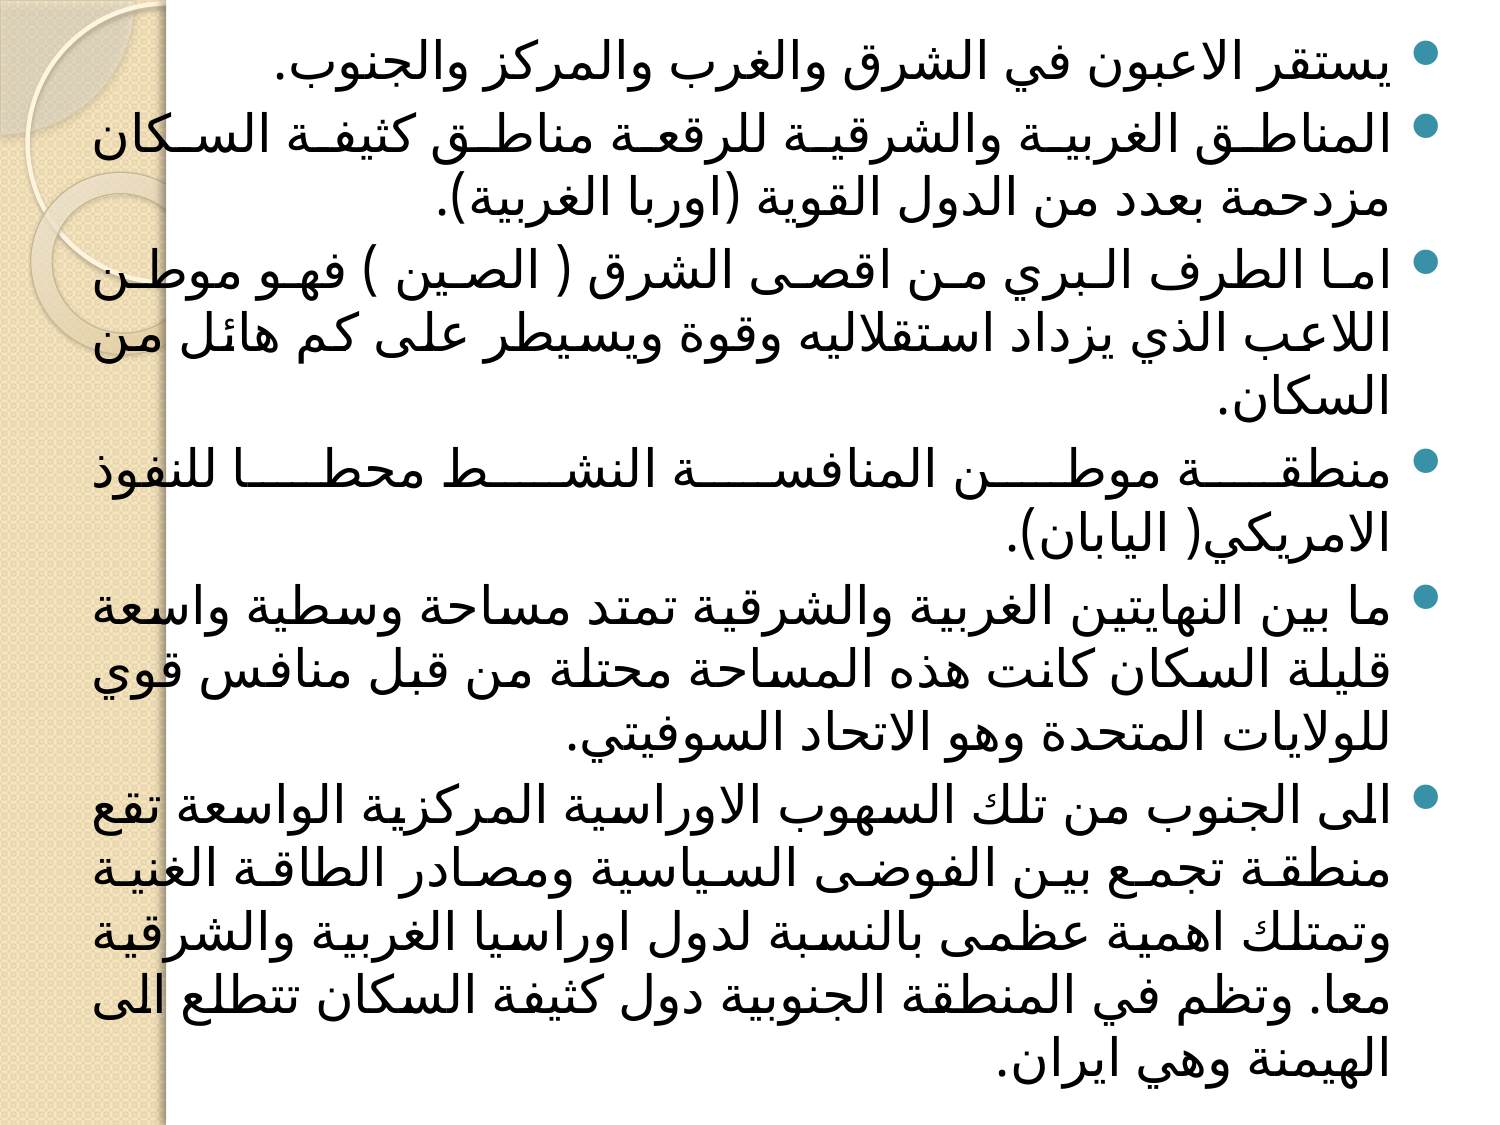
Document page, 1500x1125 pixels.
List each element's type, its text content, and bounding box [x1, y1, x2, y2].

list يستقر الاعبون في الشرق والغرب والمركز والجنوب. المناطق الغربية والشرقية للرقعة مناطق كثيفة السكان مزدحمة بعدد من الدول القوية (اوربا الغربية). اما الطرف البري من اقصى الشرق ( الصين ) فهو موطن اللاعب الذي يزداد استقلاليه وقوة ويسيطر على كم هائل من السكان. منطقة موطن المنافسة النشط محطا للنفوذ الامريكي( اليابان). ما بين النهايتين الغربية والشرقية تمتد مساحة وسطية واسعة قليلة السكان كانت هذه المساحة محتلة من قبل منافس قوي للولايات المتحدة وهو الاتحاد السوفيتي. الى الجنوب من تلك السهوب الاوراسية المركزية الواسعة تقع منطقة تجمع بين الفوضى السياسية ومصادر الطاقة الغنية وتمتلك اهمية عظمى بالنسبة لدول اوراسيا الغربية والشرقية معا. وتظم في المنطقة الجنوبية دول كثيفة السكان تتطلع الى الهيمنة وهي ايران. [76, 19, 1459, 1106]
